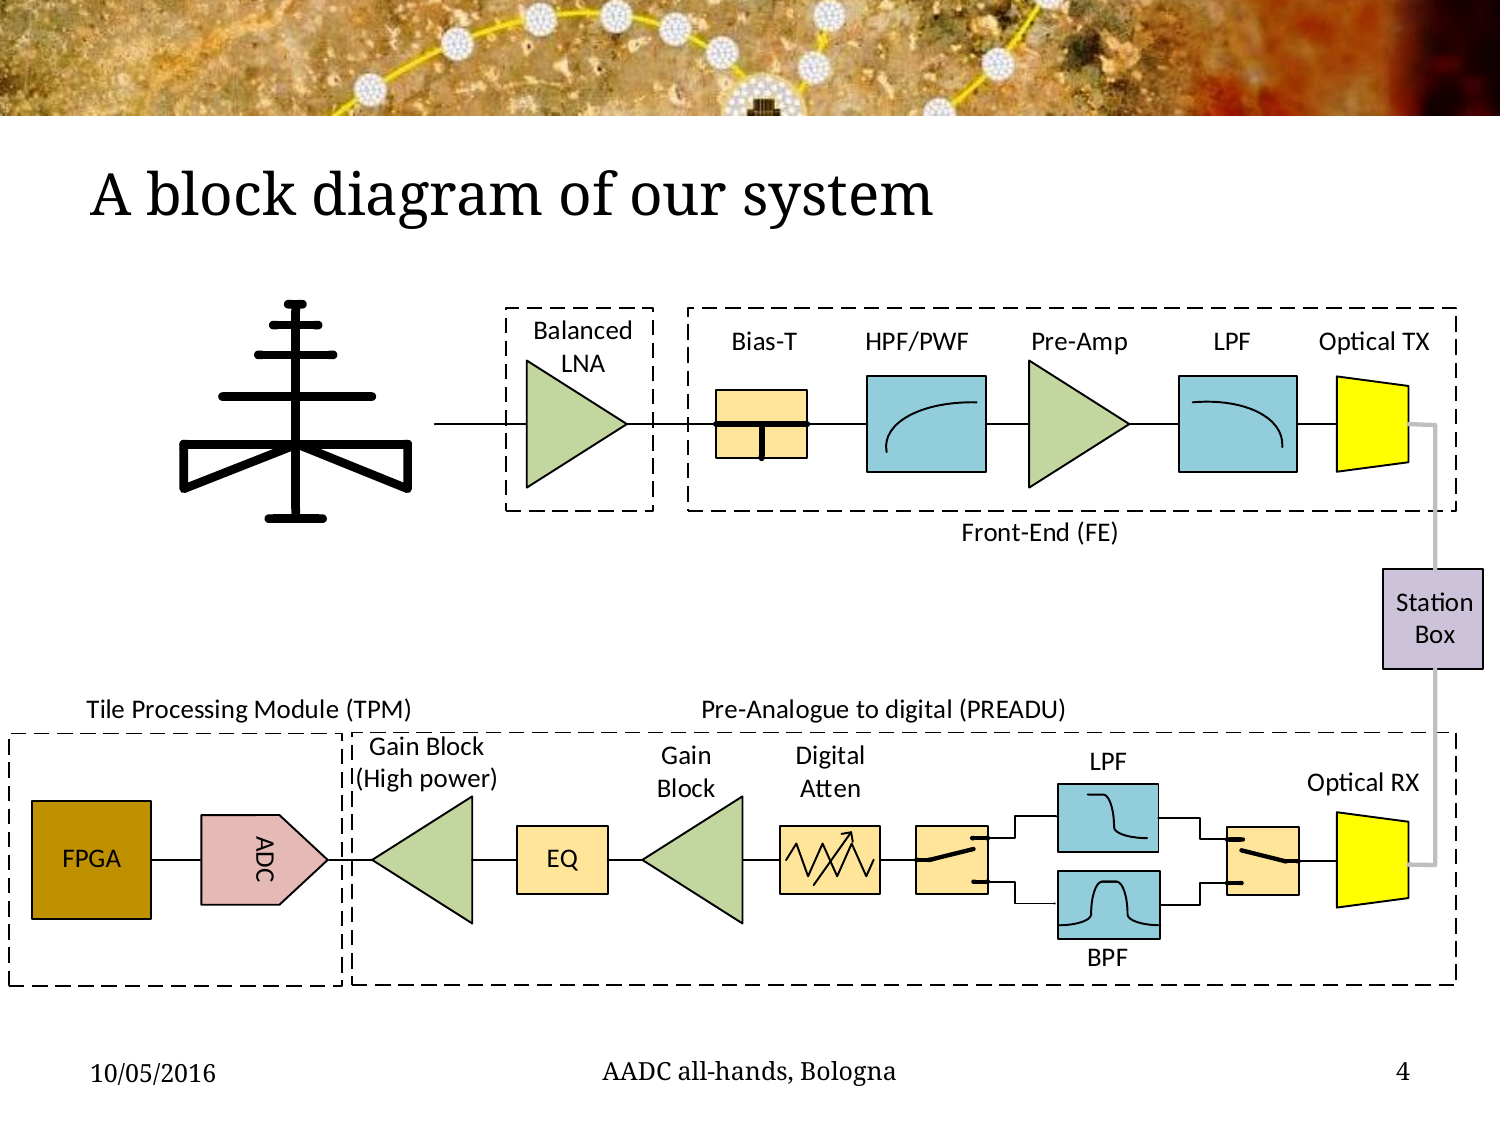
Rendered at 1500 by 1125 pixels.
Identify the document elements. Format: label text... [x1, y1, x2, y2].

picture [0, 0, 1500, 116]
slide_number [75, 1042, 425, 1103]
slide_number 4 [1074, 1042, 1425, 1103]
footer AADC all-hands, Bologna [442, 1042, 1058, 1103]
picture [5, 297, 1495, 988]
title A block diagram of our system [75, 149, 1425, 294]
